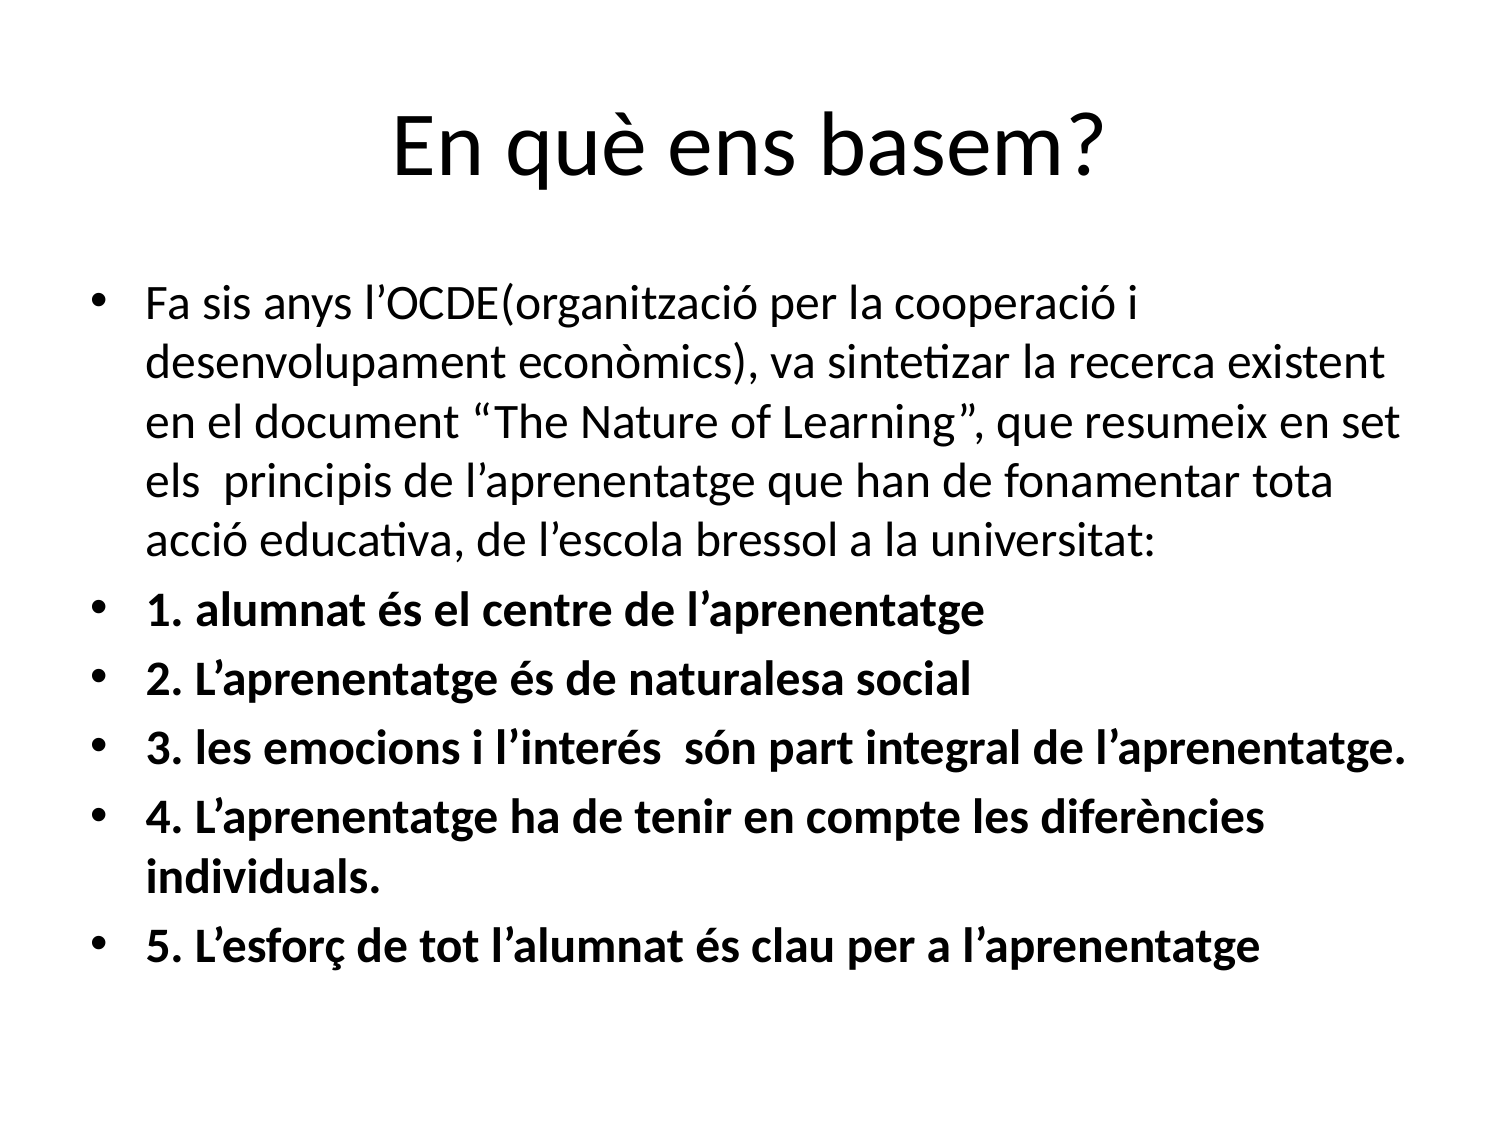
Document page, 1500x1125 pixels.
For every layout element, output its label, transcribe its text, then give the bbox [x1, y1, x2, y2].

list Fa sis anys l’OCDE(organització per la cooperació i desenvolupament econòmics), va sintetizar la recerca existent en el document “The Nature of Learning”, que resumeix en set els principis de l’aprenentatge que han de fonamentar tota acció educativa, de l’escola bressol a la universitat: 1. alumnat és el centre de l’aprenentatge 2. L’aprenentatge és de naturalesa social 3. les emocions i l’interés són part integral de l’aprenentatge. 4. L’aprenentatge ha de tenir en compte les diferències individuals. 5. L’esforç de tot l’alumnat és clau per a l’aprenentatge [75, 262, 1425, 1005]
title En què ens basem? [75, 45, 1425, 233]
